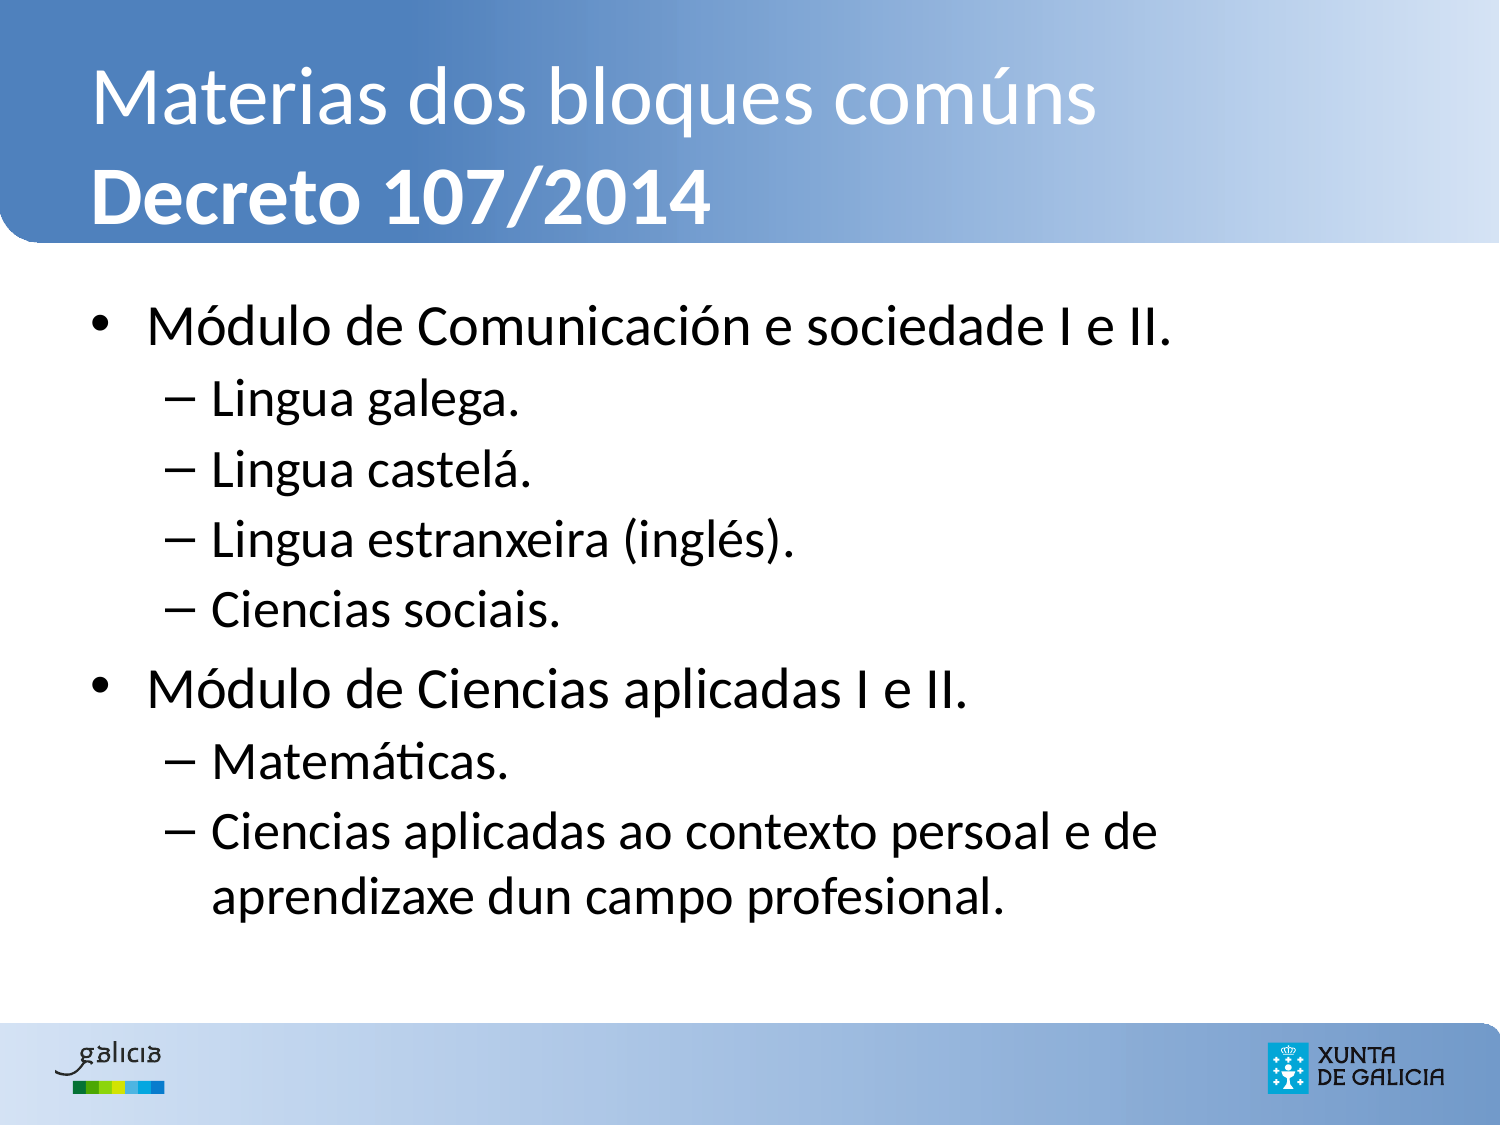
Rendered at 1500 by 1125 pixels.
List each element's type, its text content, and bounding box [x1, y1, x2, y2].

title Materias dos bloques comúns Decreto 107/2014 [74, 37, 1426, 245]
list Módulo de Comunicación e sociedade I e II. Lingua galega. Lingua castelá. Lingua estranxeira (inglés). Ciencias sociais. Módulo de Ciencias aplicadas I e II. Matemáticas. Ciencias aplicadas ao contexto persoal e de aprendizaxe dun campo profesional. [74, 279, 1436, 1023]
